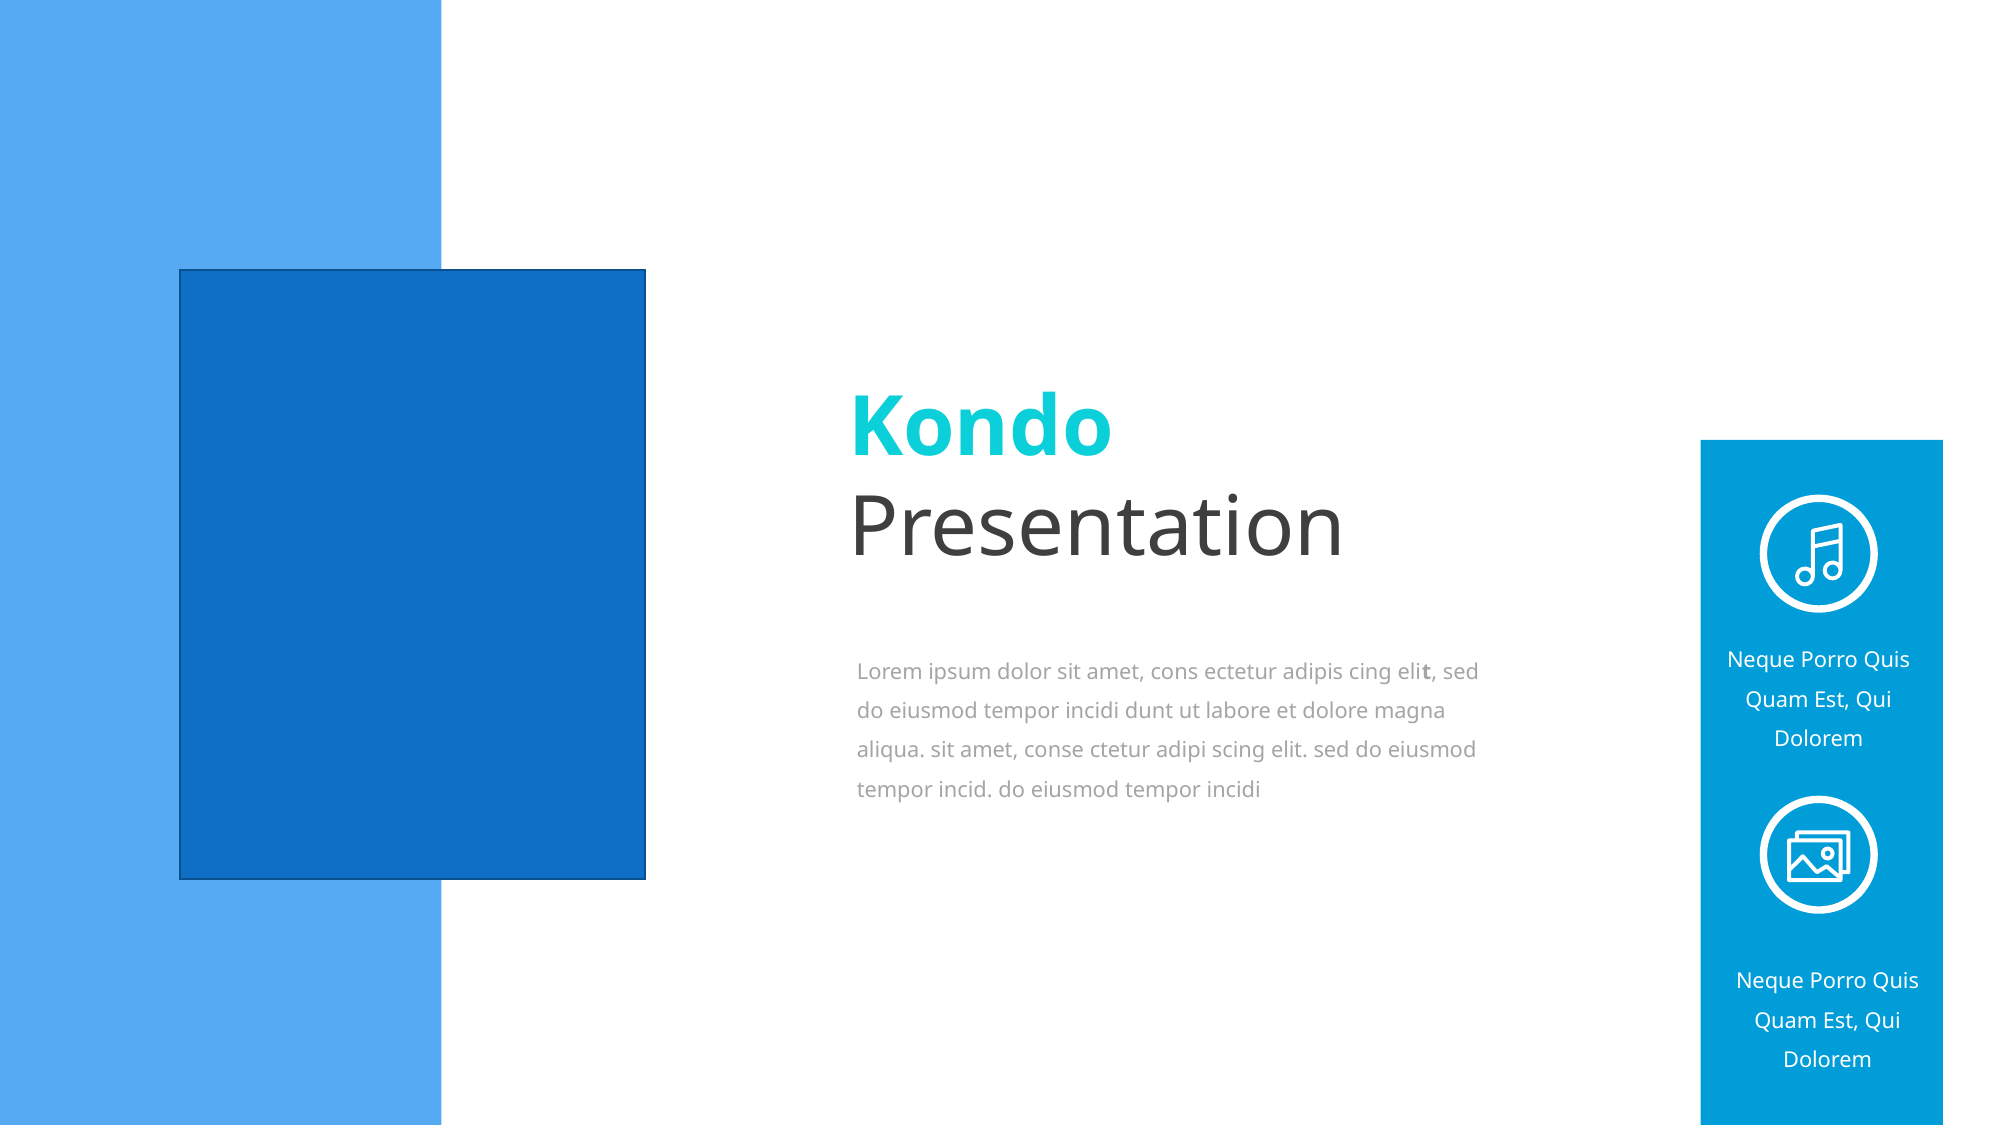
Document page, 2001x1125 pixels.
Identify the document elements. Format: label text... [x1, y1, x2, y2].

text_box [1759, 795, 1879, 914]
text_box [180, 270, 646, 879]
text_box Neque Porro Quis Quam Est, Qui Dolorem [1705, 625, 1933, 755]
text_box Lorem ipsum dolor sit amet, cons ectetur adipis cing elit, sed do eiusmod tempor incidi dunt ut labore et dolore magna aliqua. sit amet, conse ctetur adipi scing elit. sed do eiusmod tempor incid. do eiusmod tempor incidi [841, 636, 1504, 809]
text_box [1759, 494, 1879, 613]
text_box Kondo Presentation [833, 364, 1595, 582]
text_box Neque Porro Quis Quam Est, Qui Dolorem [1714, 946, 1942, 1076]
text_box [1700, 439, 1943, 1125]
